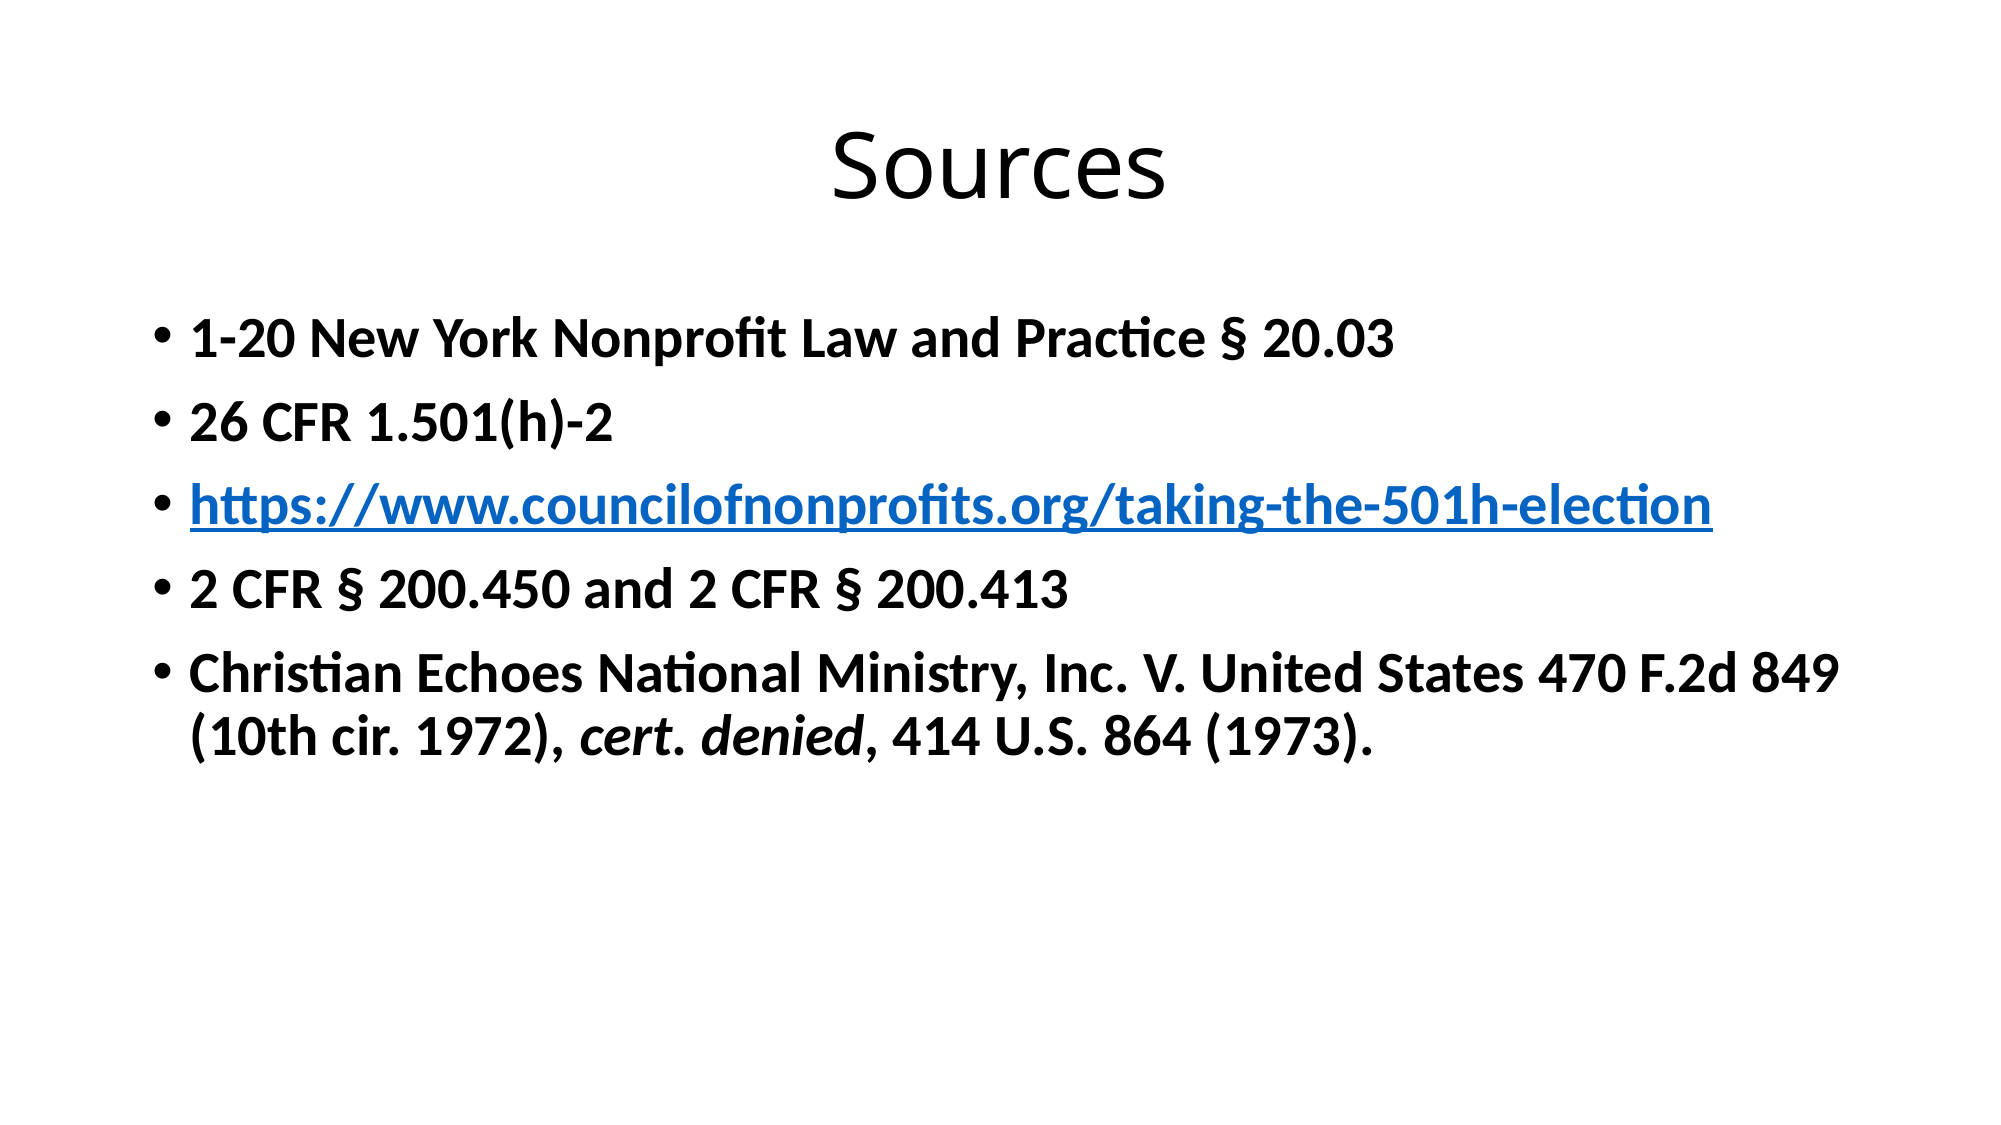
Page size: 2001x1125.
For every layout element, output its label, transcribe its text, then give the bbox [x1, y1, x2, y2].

list 1-20 New York Nonprofit Law and Practice § 20.03 26 CFR 1.501(h)-2 https://www.councilofnonprofits.org/taking-the-501h-election 2 CFR § 200.450 and 2 CFR § 200.413 Christian Echoes National Ministry, Inc. V. United States 470 F.2d 849 (10th cir. 1972), cert. denied, 414 U.S. 864 (1973). [137, 299, 1863, 1014]
title Sources [137, 59, 1863, 278]
